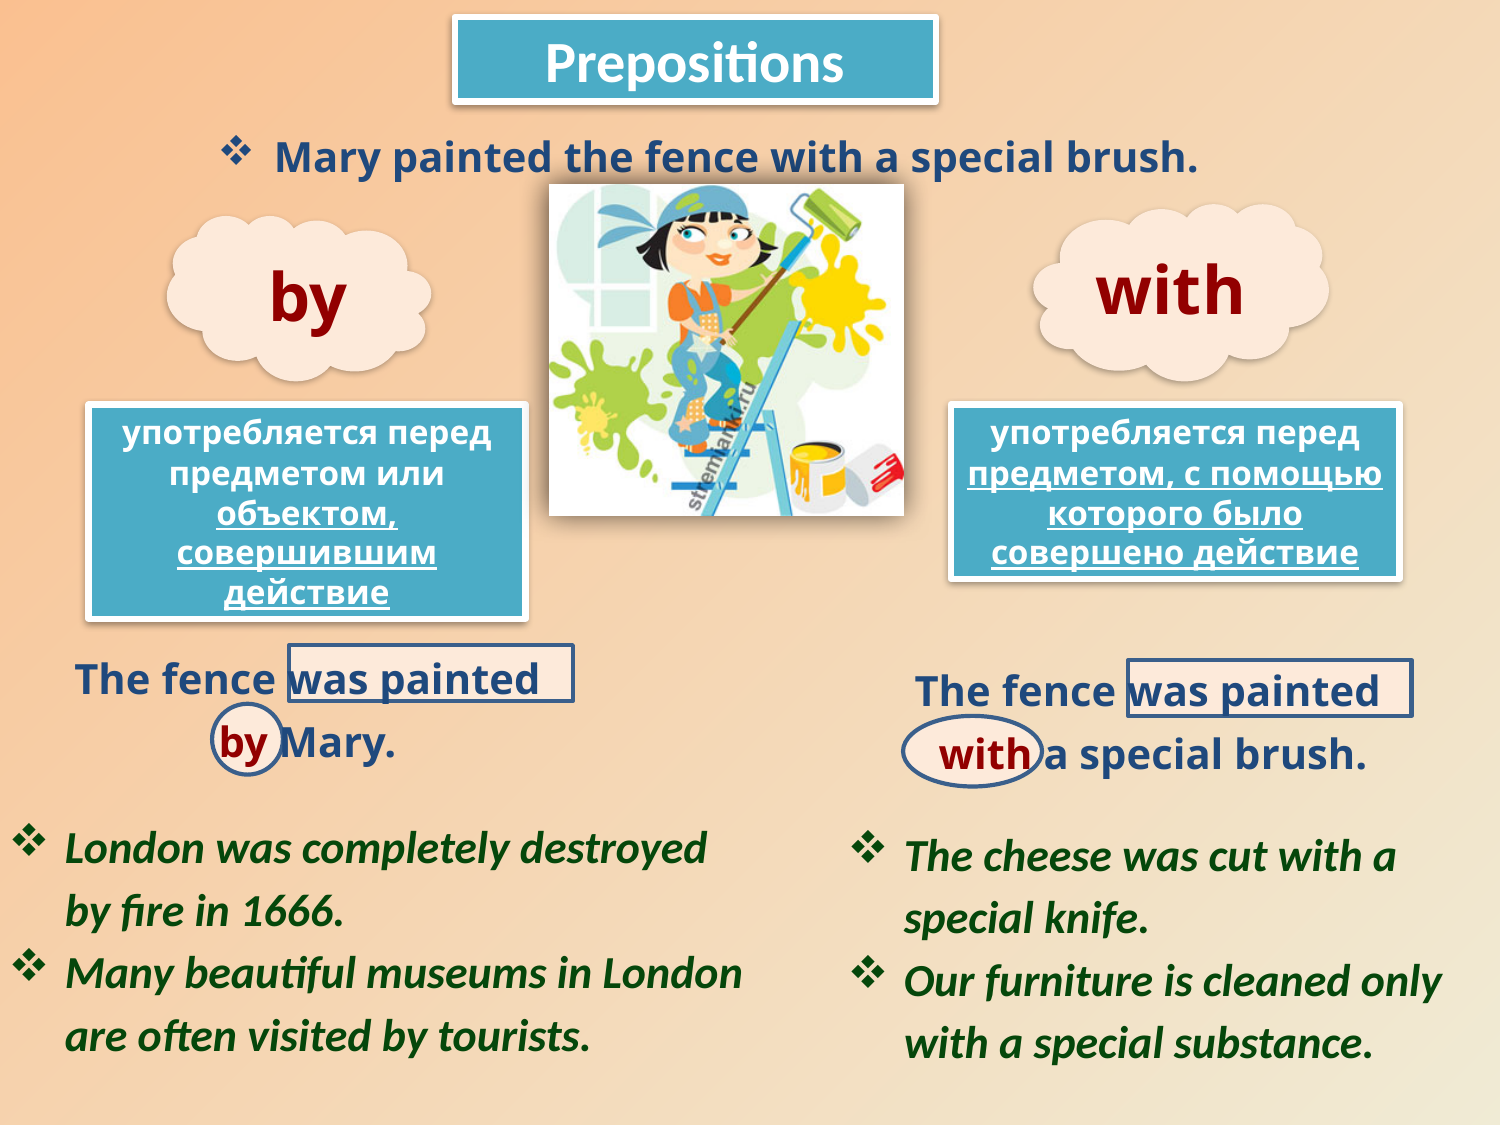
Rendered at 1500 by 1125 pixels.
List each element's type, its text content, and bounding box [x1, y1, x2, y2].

text_box The fence was painted with a special brush. [823, 645, 1483, 785]
text_box употребляется перед предметом, с помощью которого было совершено действие [948, 401, 1403, 582]
text_box употребляется перед предметом или объектом, совершившим действие [85, 401, 529, 622]
text_box with [1033, 204, 1329, 382]
text_box by [166, 215, 432, 382]
text_box London was completely destroyed by fire in 1666. Many beautiful museums in London are often visited by tourists. [0, 802, 774, 1068]
text_box Mary painted the fence with a special brush. [159, 110, 1258, 188]
text_box [231, 773, 264, 777]
text_box The fence was painted by Mary. [0, 633, 680, 773]
text_box The cheese was cut with a special knife. Our furniture is cleaned only with a special substance. [832, 810, 1500, 1076]
text_box Prepositions [452, 14, 939, 105]
picture [548, 183, 904, 516]
text_box [941, 785, 1004, 789]
